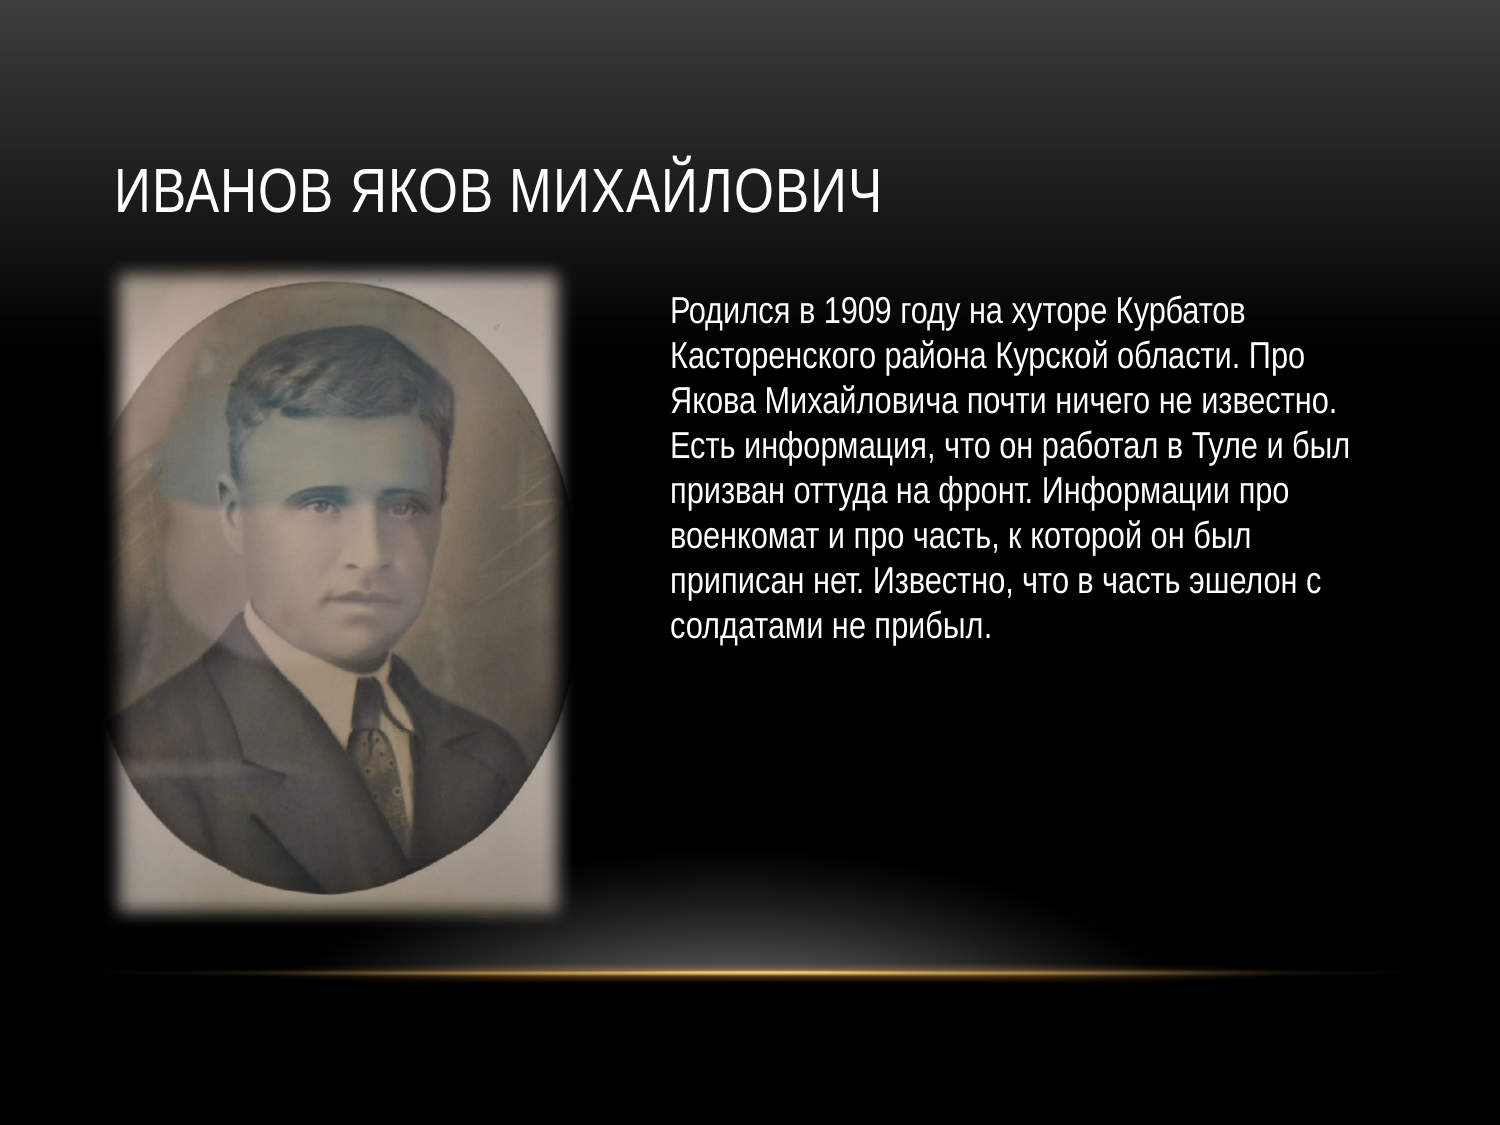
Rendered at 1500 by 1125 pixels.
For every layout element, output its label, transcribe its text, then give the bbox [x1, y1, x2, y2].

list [100, 255, 576, 931]
title Иванов яков михайлович [99, 45, 1400, 233]
picture [0, 0, 1500, 1125]
text_box Родился в 1909 году на хуторе Курбатов Касторенского района Курской области. Про Якова Михайловича почти ничего не известно. Есть информация, что он работал в Туле и был призван оттуда на фронт. Информации про военкомат и про часть, к которой он был приписан нет. Известно, что в часть эшелон с солдатами не прибыл. [655, 278, 1388, 654]
